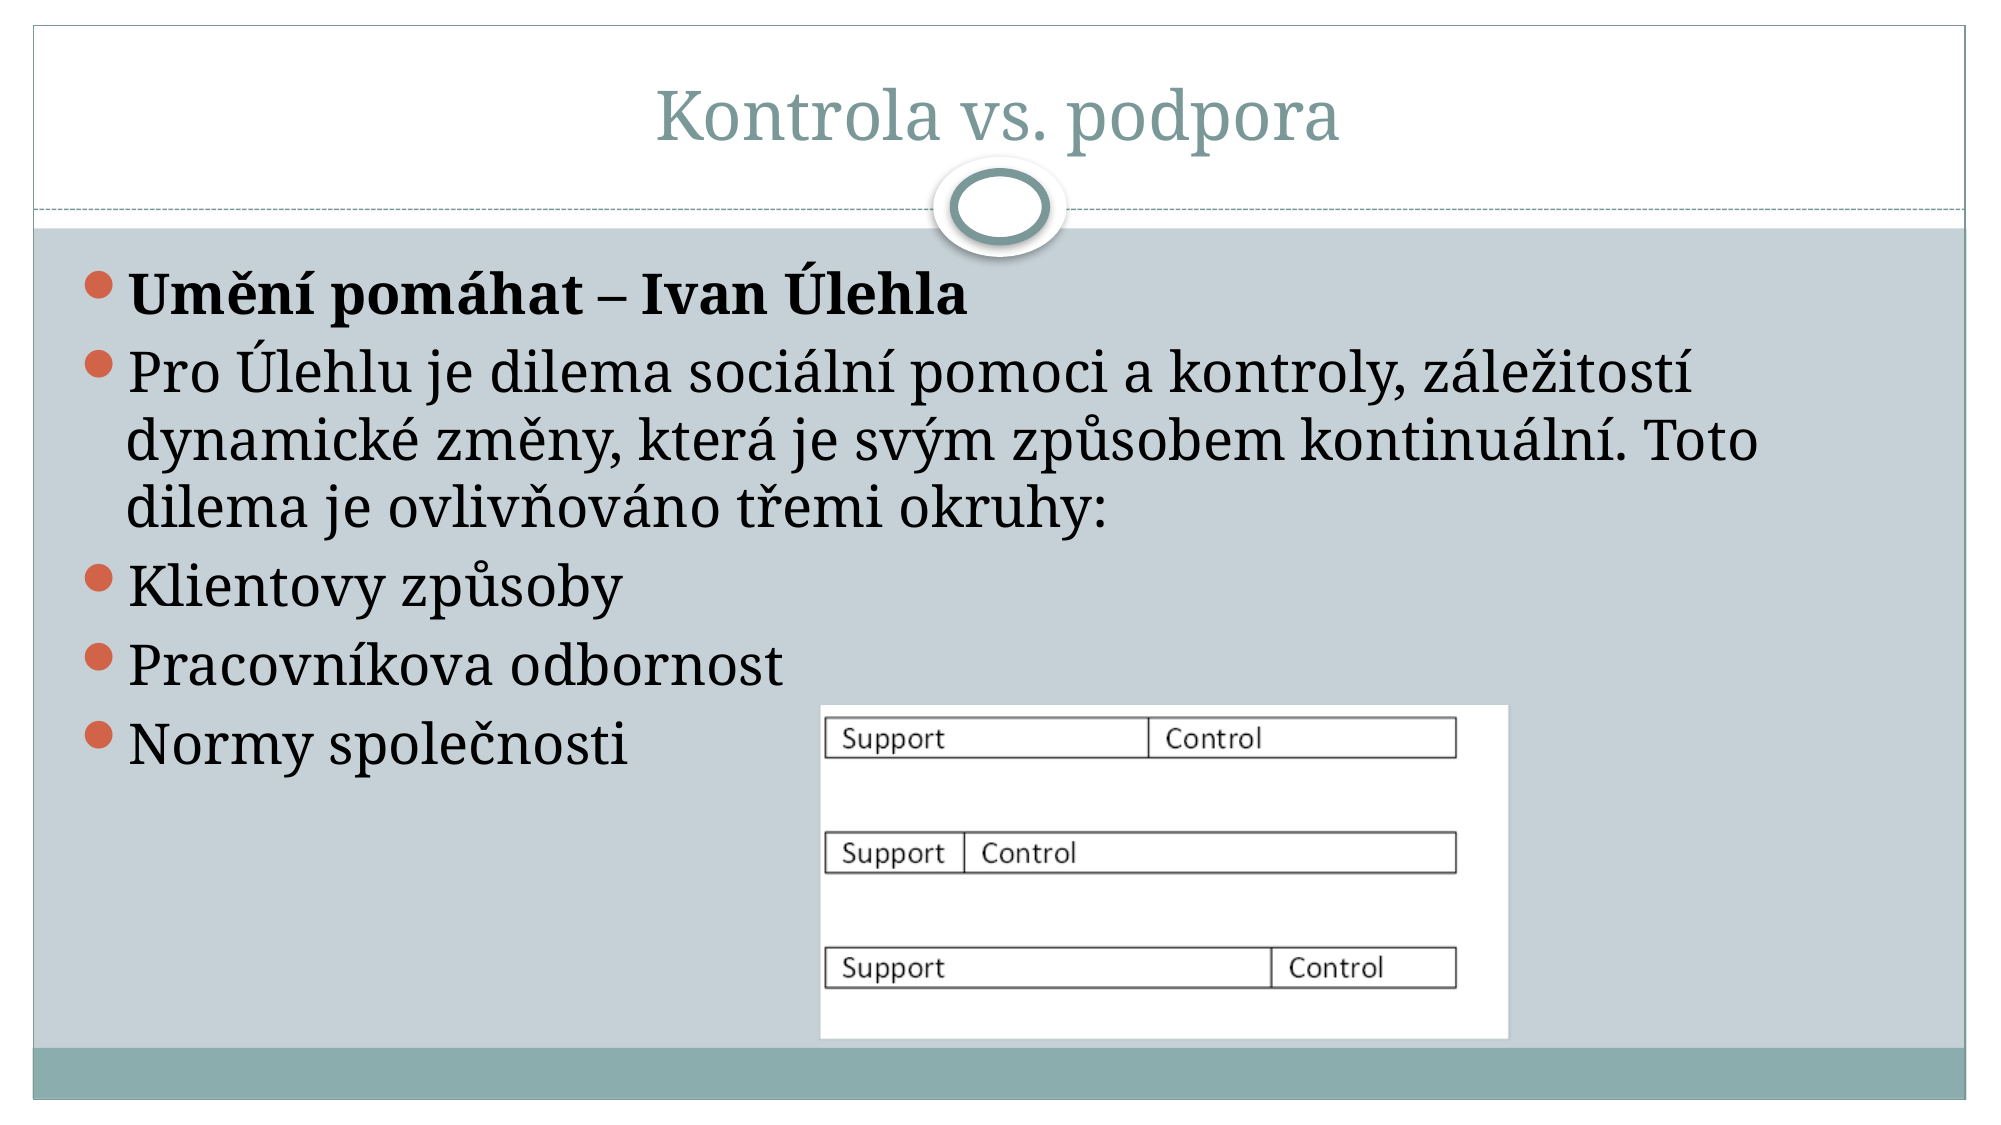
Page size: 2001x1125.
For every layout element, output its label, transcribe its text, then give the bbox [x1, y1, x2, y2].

picture [819, 704, 1512, 1043]
list Umění pomáhat – Ivan Úlehla Pro Úlehlu je dilema sociální pomoci a kontroly, záležitostí dynamické změny, která je svým způsobem kontinuální. Toto dilema je ovlivňováno třemi okruhy: Klientovy způsoby Pracovníkova odbornost Normy společnosti [66, 250, 1926, 1001]
title Kontrola vs. podpora [66, 37, 1933, 162]
